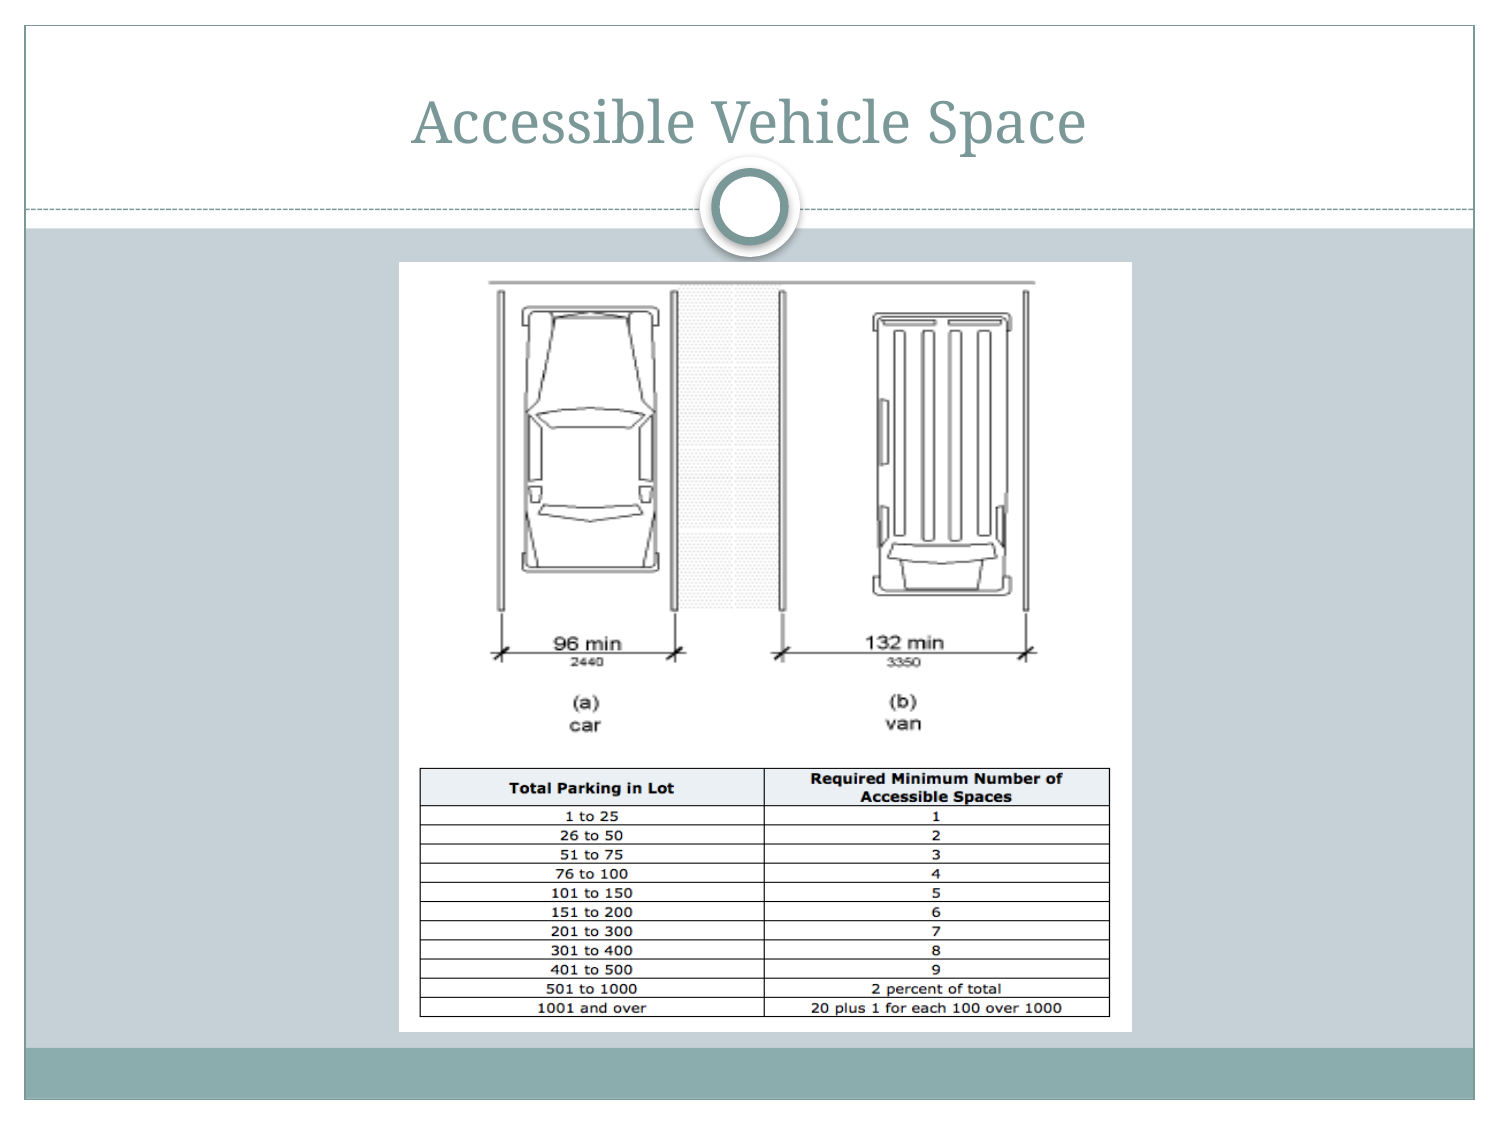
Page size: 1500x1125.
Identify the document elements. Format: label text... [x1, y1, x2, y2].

picture [399, 753, 1132, 1033]
title Accessible Vehicle Space [75, 45, 1425, 163]
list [399, 262, 1132, 752]
